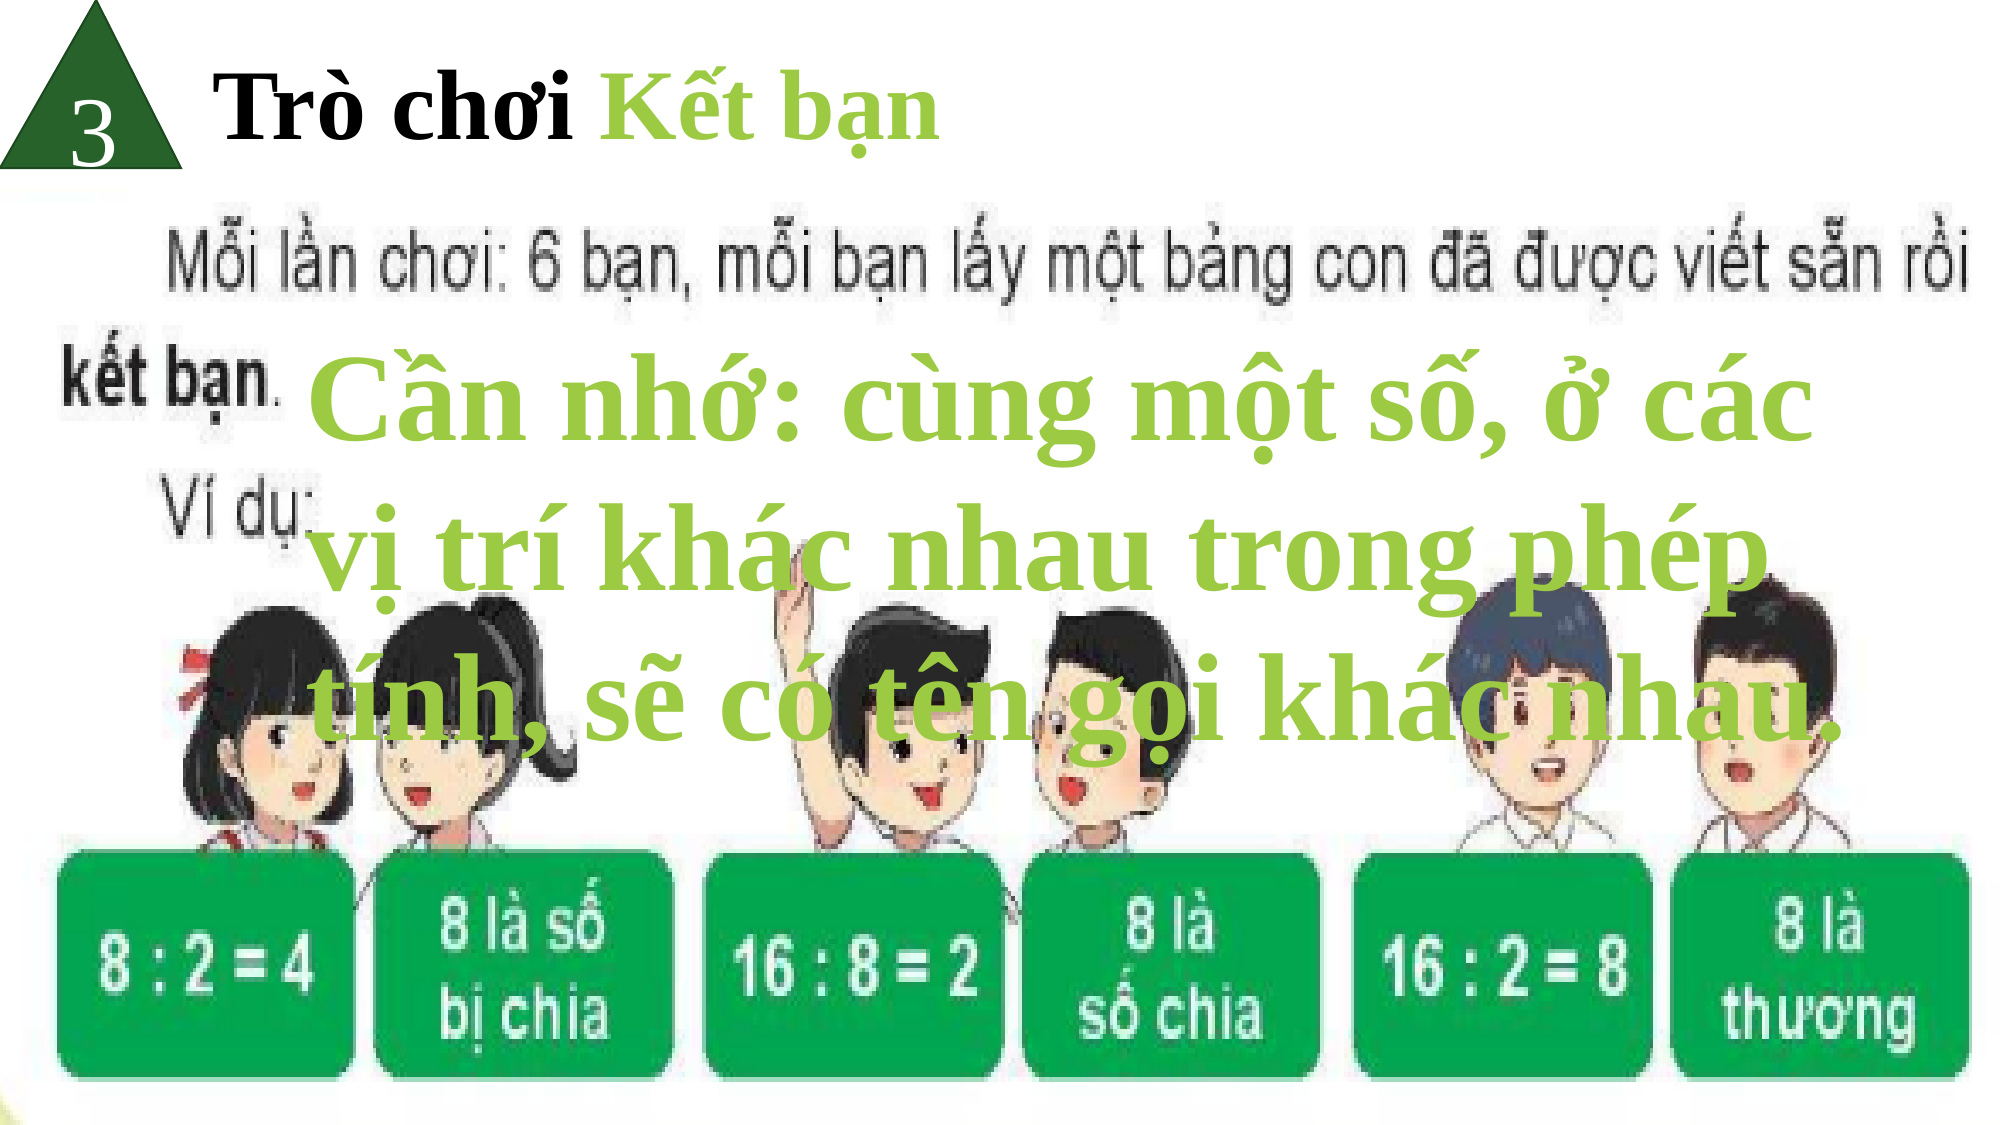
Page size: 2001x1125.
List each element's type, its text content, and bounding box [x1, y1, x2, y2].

text_box Trò chơi Kết bạn [181, 31, 1159, 167]
text_box 3 [0, 0, 183, 170]
picture [0, 188, 2000, 1125]
